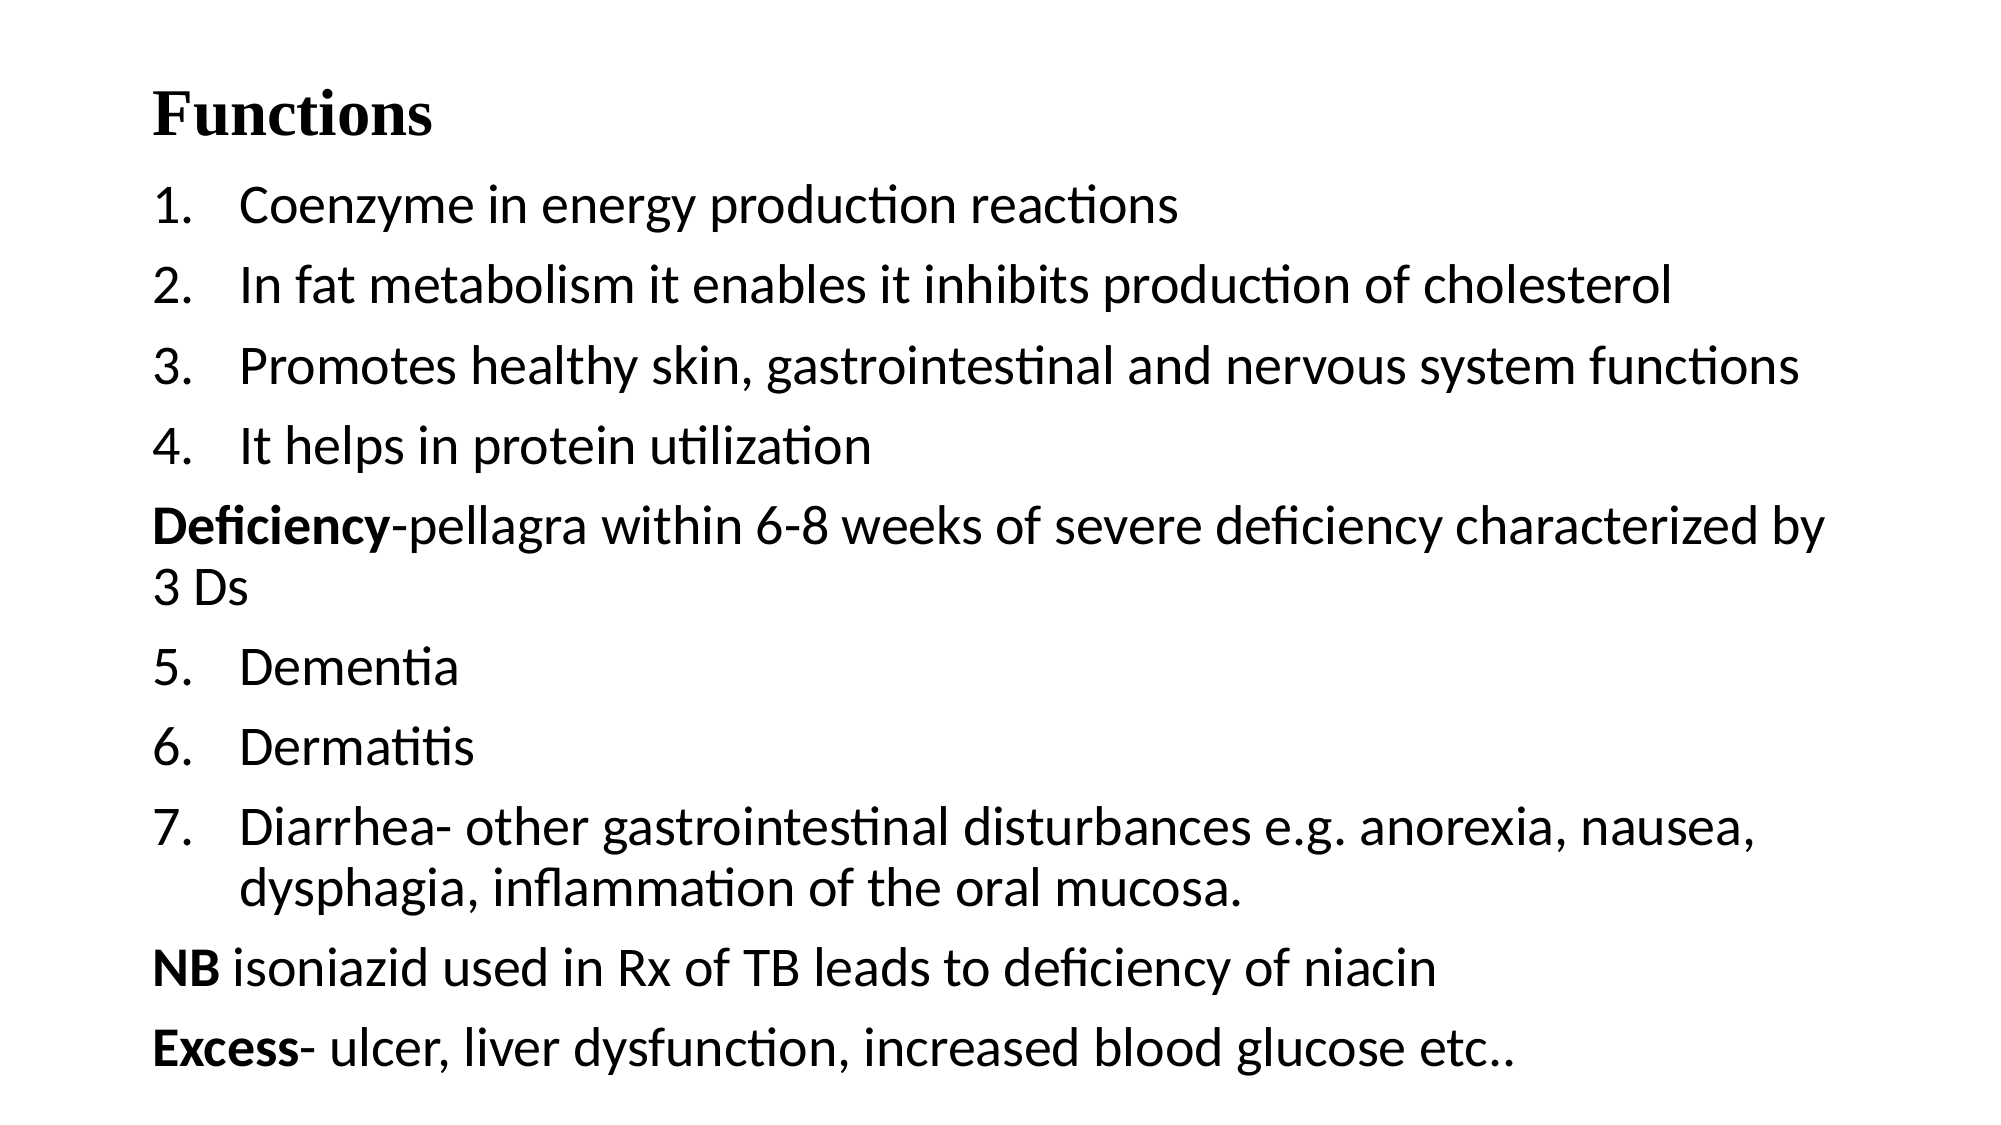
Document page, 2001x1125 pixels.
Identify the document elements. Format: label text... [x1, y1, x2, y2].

title Functions [137, 59, 1863, 168]
list Coenzyme in energy production reactions In fat metabolism it enables it inhibits production of cholesterol Promotes healthy skin, gastrointestinal and nervous system functions It helps in protein utilization Deficiency-pellagra within 6-8 weeks of severe deficiency characterized by 3 Ds Dementia Dermatitis Diarrhea- other gastrointestinal disturbances e.g. anorexia, nausea, dysphagia, inflammation of the oral mucosa. NB isoniazid used in Rx of TB leads to deficiency of niacin Excess- ulcer, liver dysfunction, increased blood glucose etc.. [137, 168, 1863, 1100]
